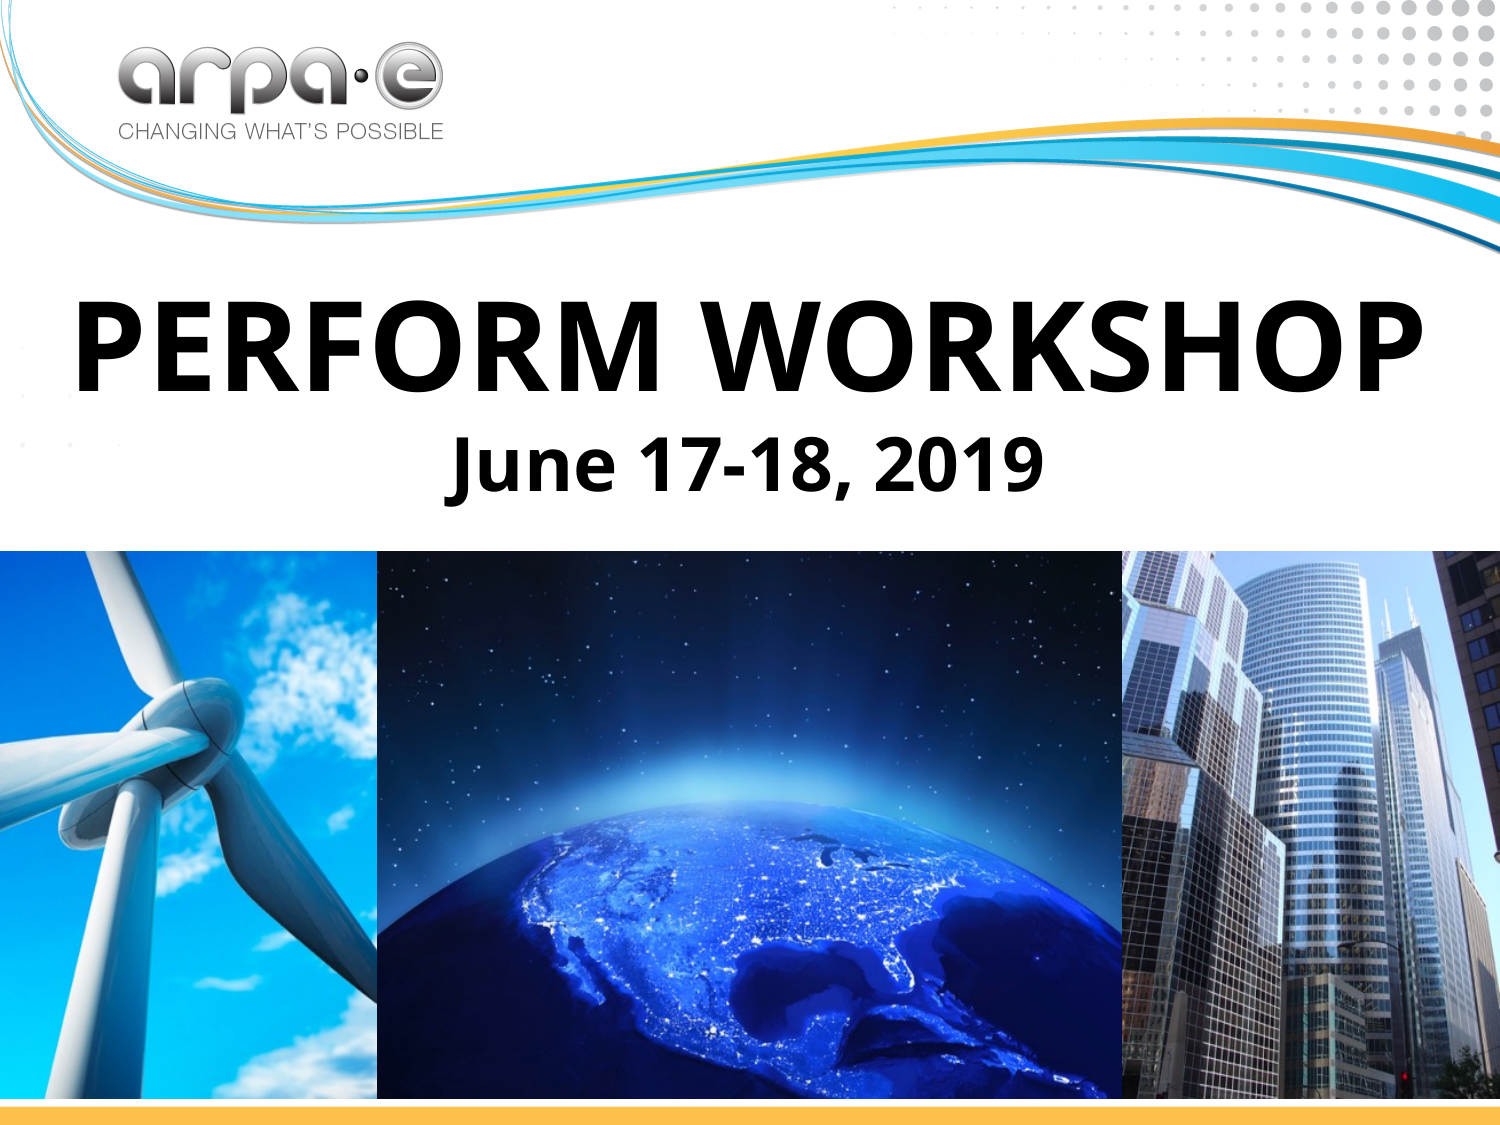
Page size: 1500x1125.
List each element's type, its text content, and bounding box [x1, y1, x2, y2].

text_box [0, 551, 1500, 1099]
picture [0, 1099, 1500, 1125]
picture [0, 0, 1500, 551]
title PERFORM Workshop June 17-18, 2019 [25, 220, 1471, 549]
